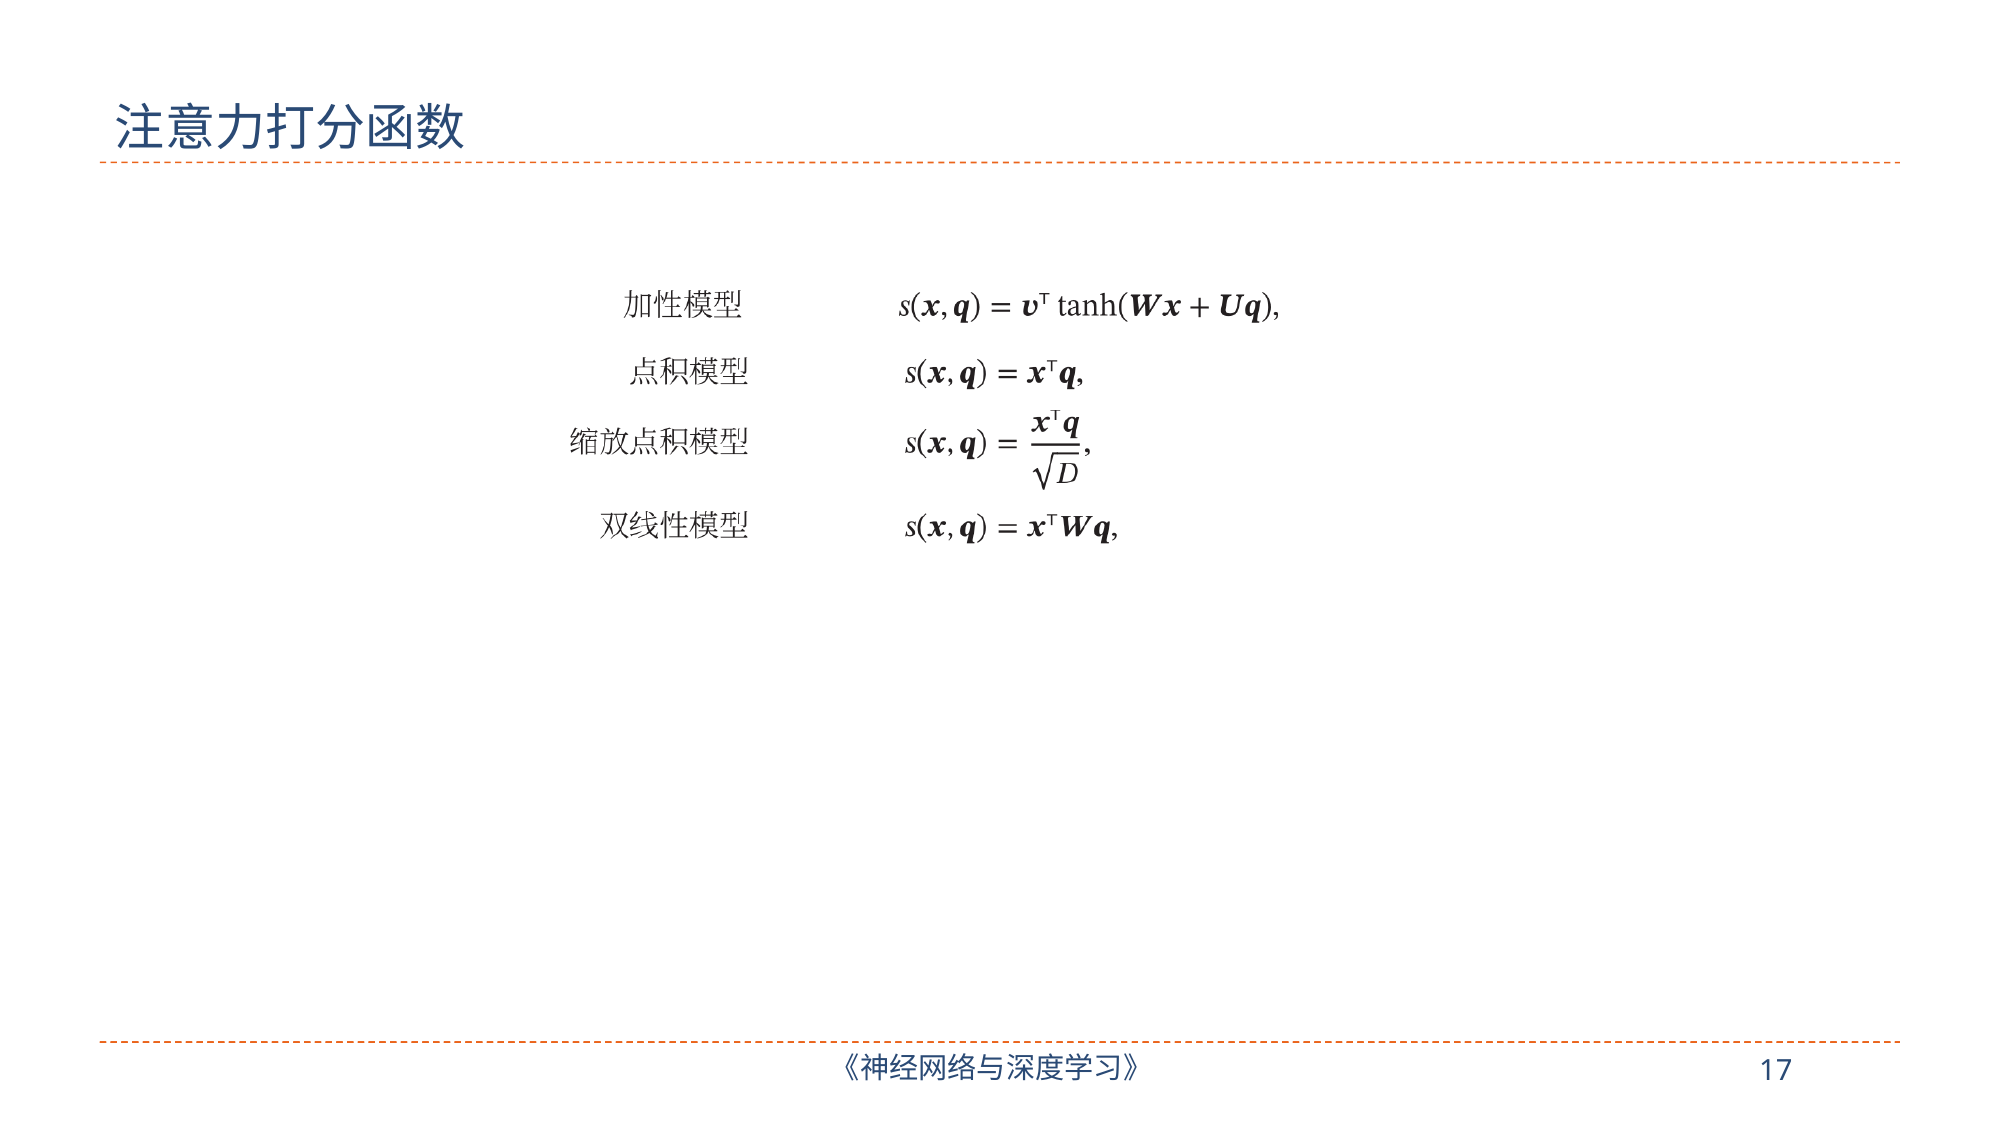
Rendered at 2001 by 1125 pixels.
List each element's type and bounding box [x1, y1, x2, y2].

picture [537, 349, 1144, 553]
picture [614, 275, 1290, 335]
